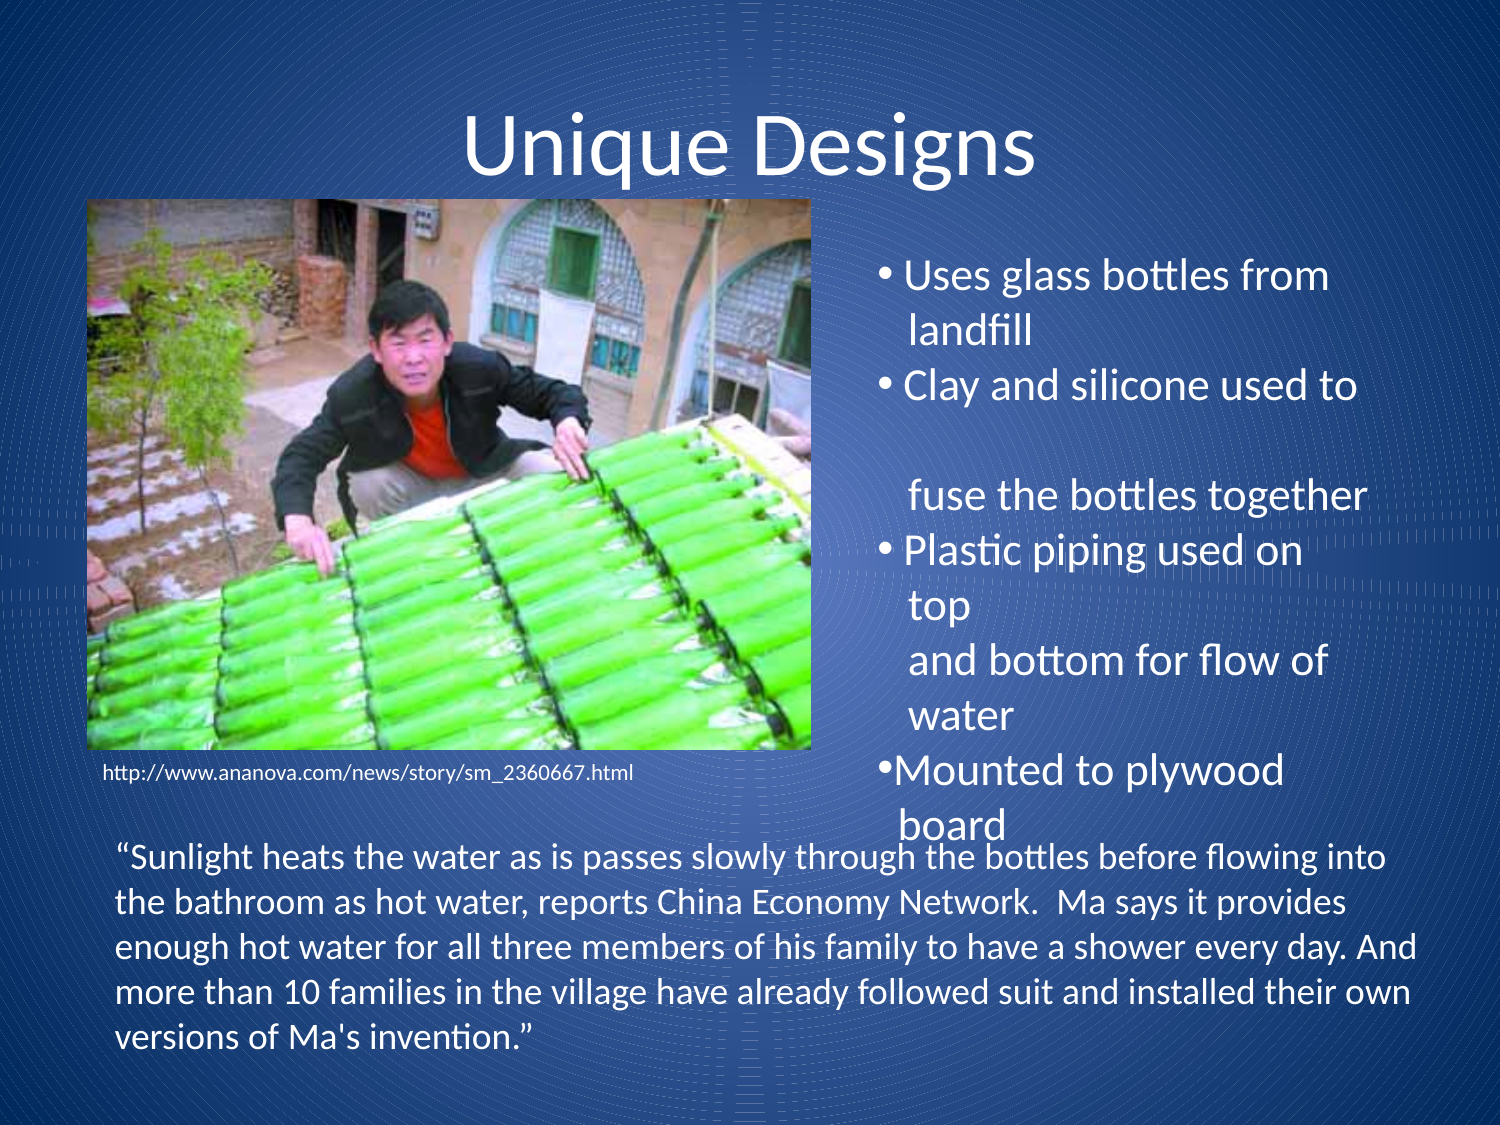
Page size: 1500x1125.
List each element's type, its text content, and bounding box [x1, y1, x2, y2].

text_box Uses glass bottles from landfill Clay and silicone used to fuse the bottles together Plastic piping used on top and bottom for flow of water Mounted to plywood board [862, 237, 1388, 910]
picture [87, 199, 811, 751]
title Unique Designs [75, 45, 1425, 233]
text_box “Sunlight heats the water as is passes slowly through the bottles before flowing into the bathroom as hot water, reports China Economy Network. Ma says it provides enough hot water for all three members of his family to have a shower every day. And more than 10 families in the village have already followed suit and installed their own versions of Ma's invention.” [99, 824, 1450, 1065]
text_box http://www.ananova.com/news/story/sm_2360667.html [87, 750, 838, 793]
